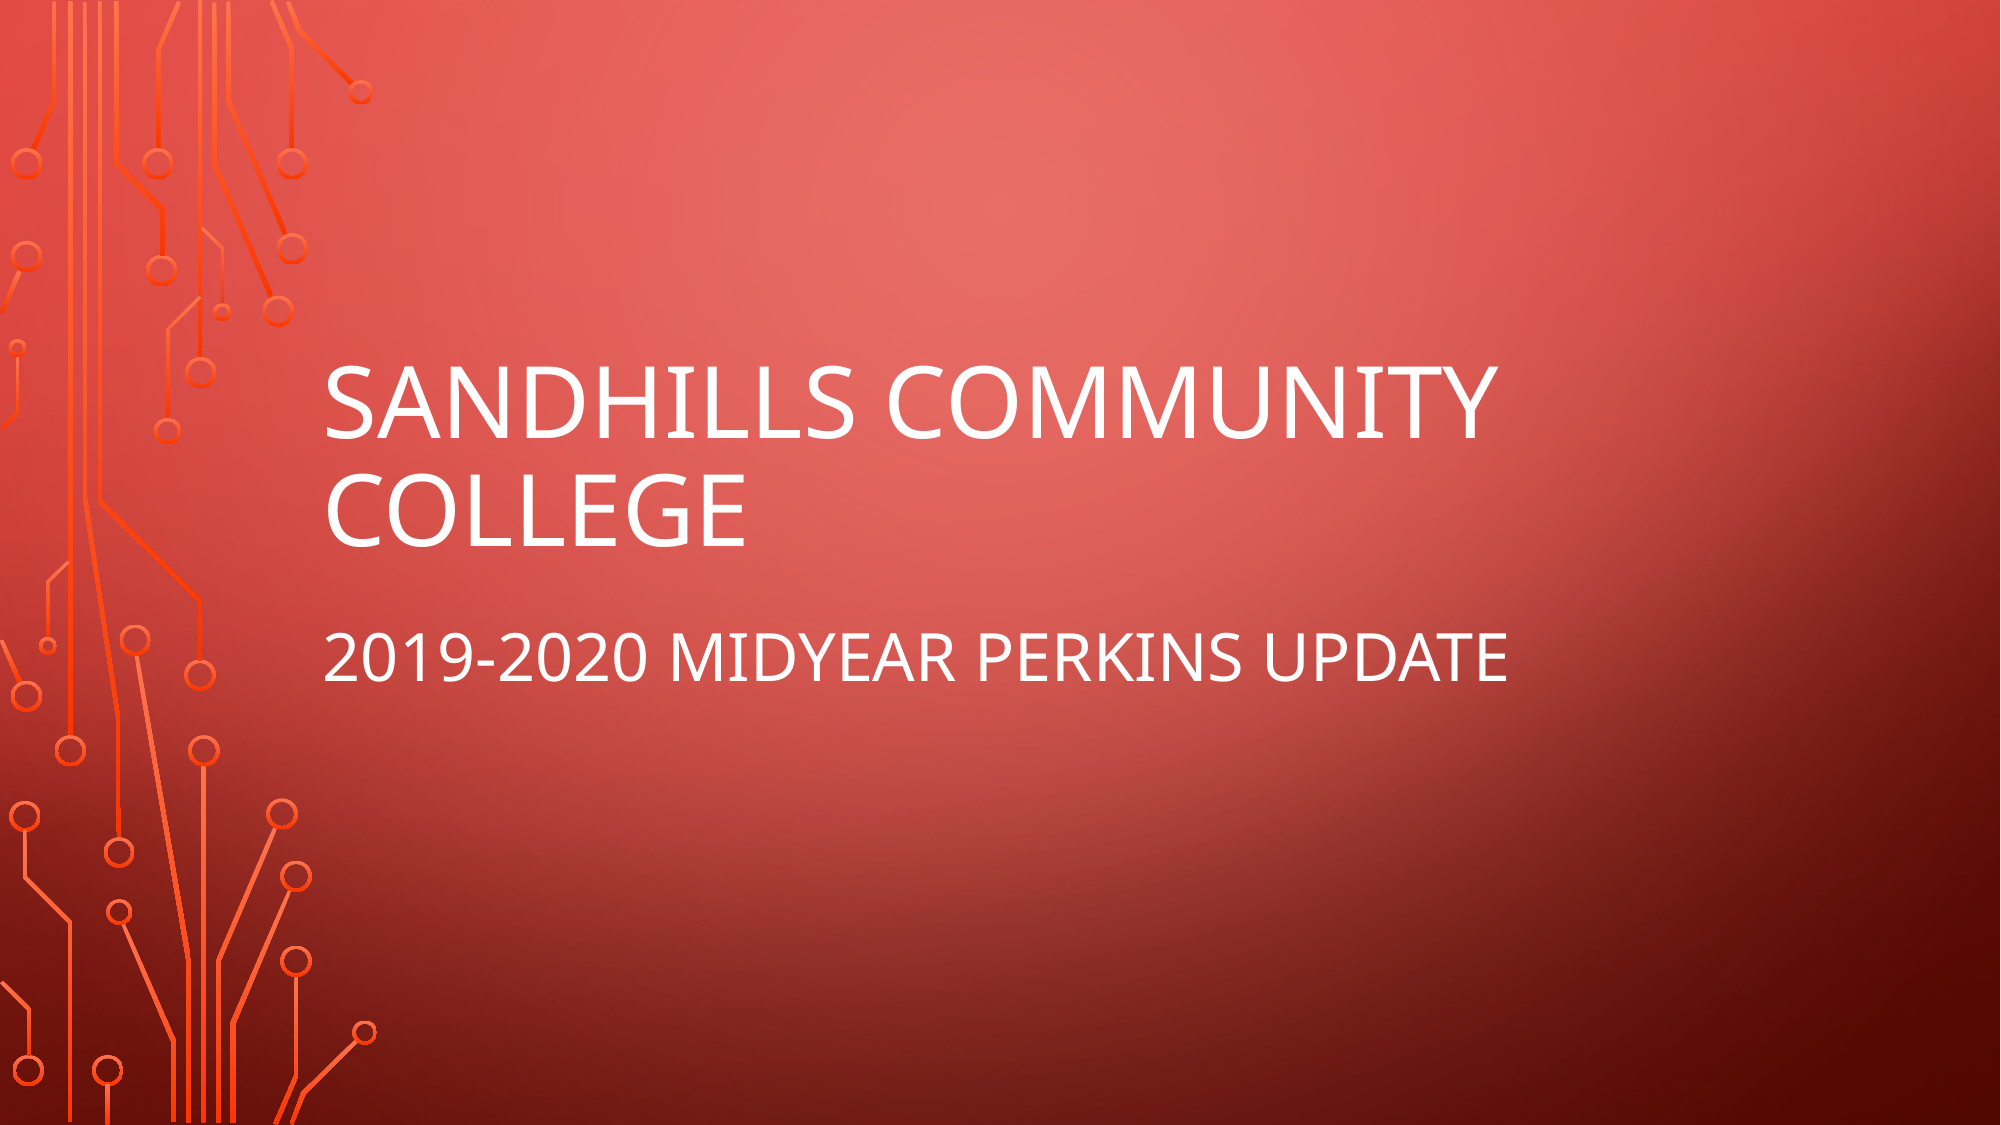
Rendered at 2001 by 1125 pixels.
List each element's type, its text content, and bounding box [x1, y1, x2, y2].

title Sandhills Community College [307, 184, 1750, 576]
subtitle 2019-2020 Midyear Perkins update [307, 590, 1750, 863]
